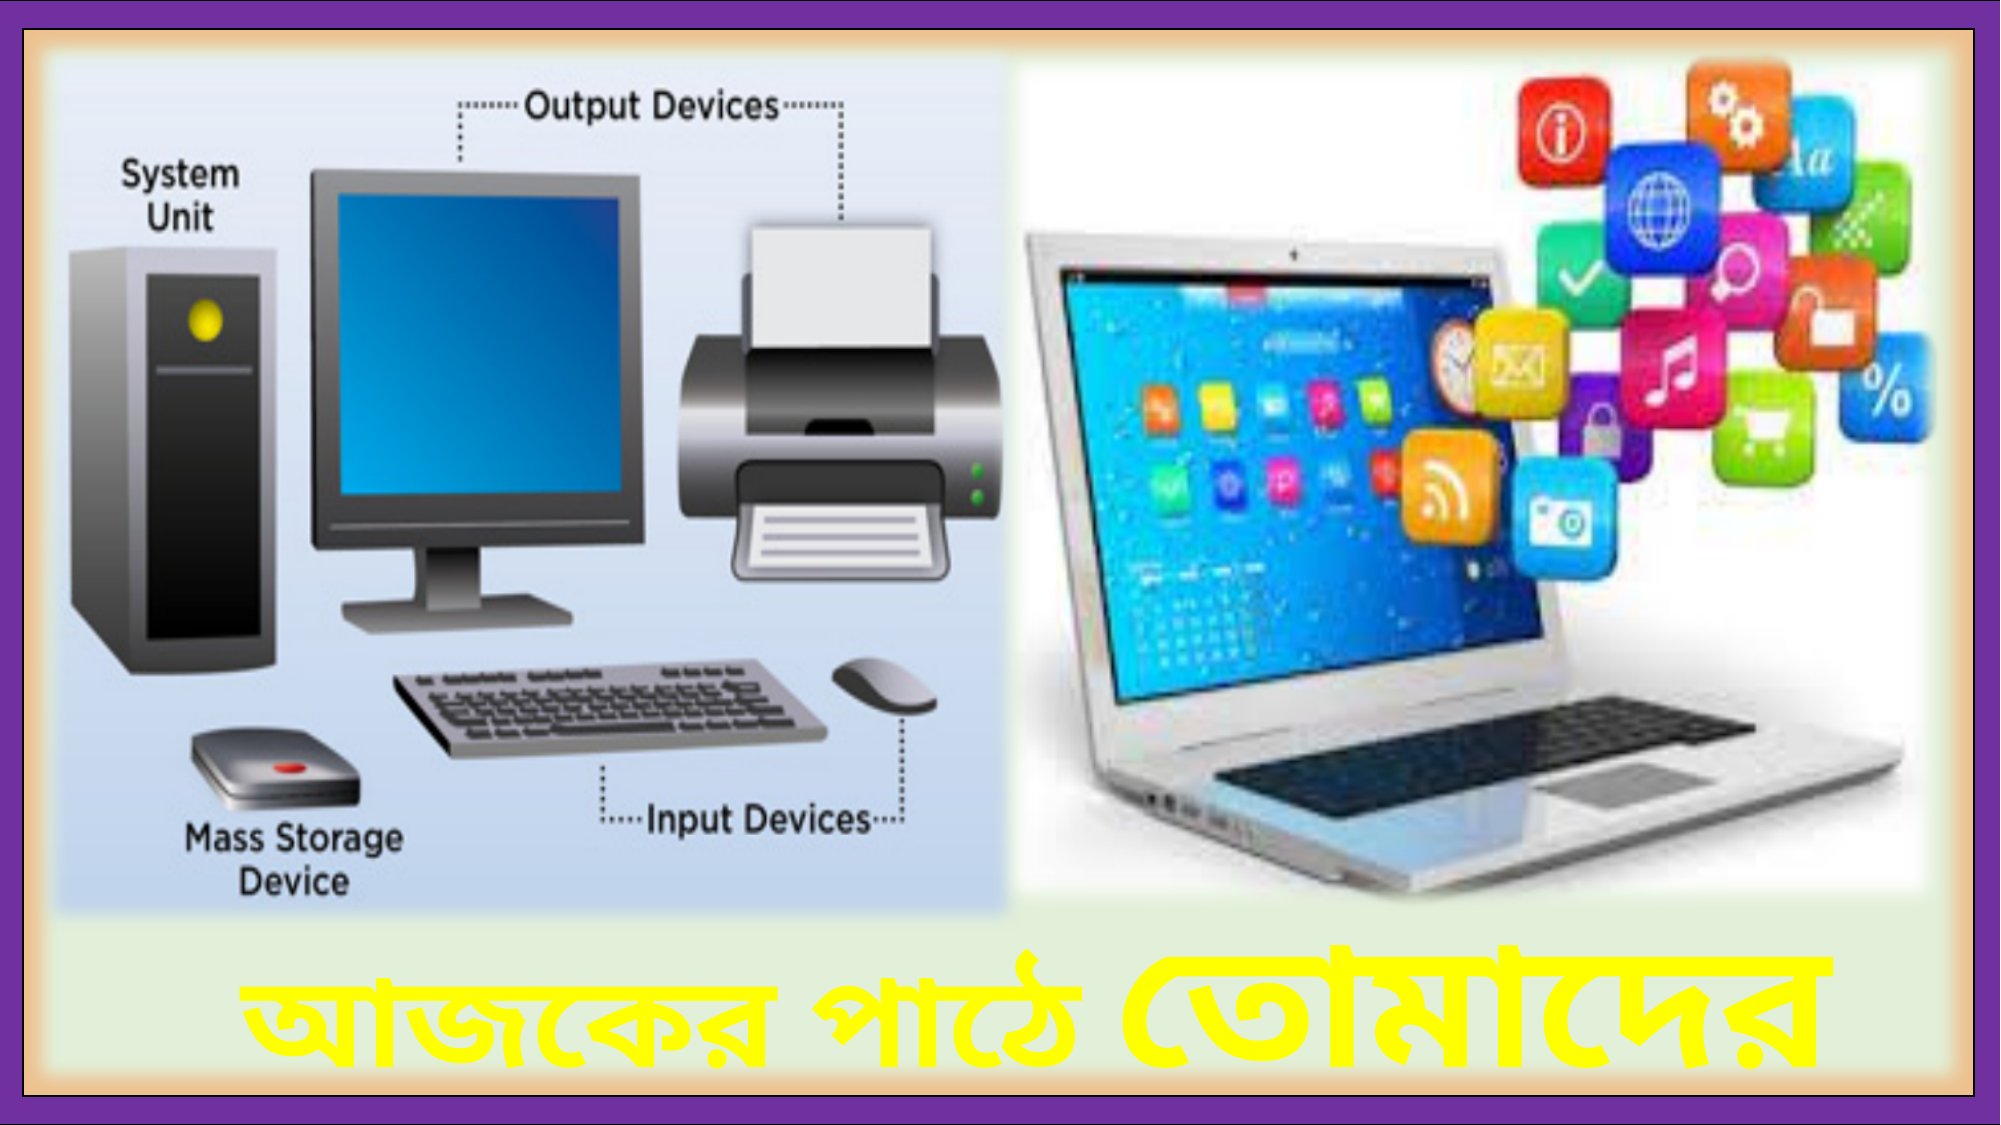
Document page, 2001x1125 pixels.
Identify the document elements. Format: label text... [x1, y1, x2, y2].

text_box [0, 0, 2000, 1125]
text_box আজকের পাঠে তোমাদের স্বাগতম [221, 880, 1998, 1125]
picture [36, 41, 1945, 932]
